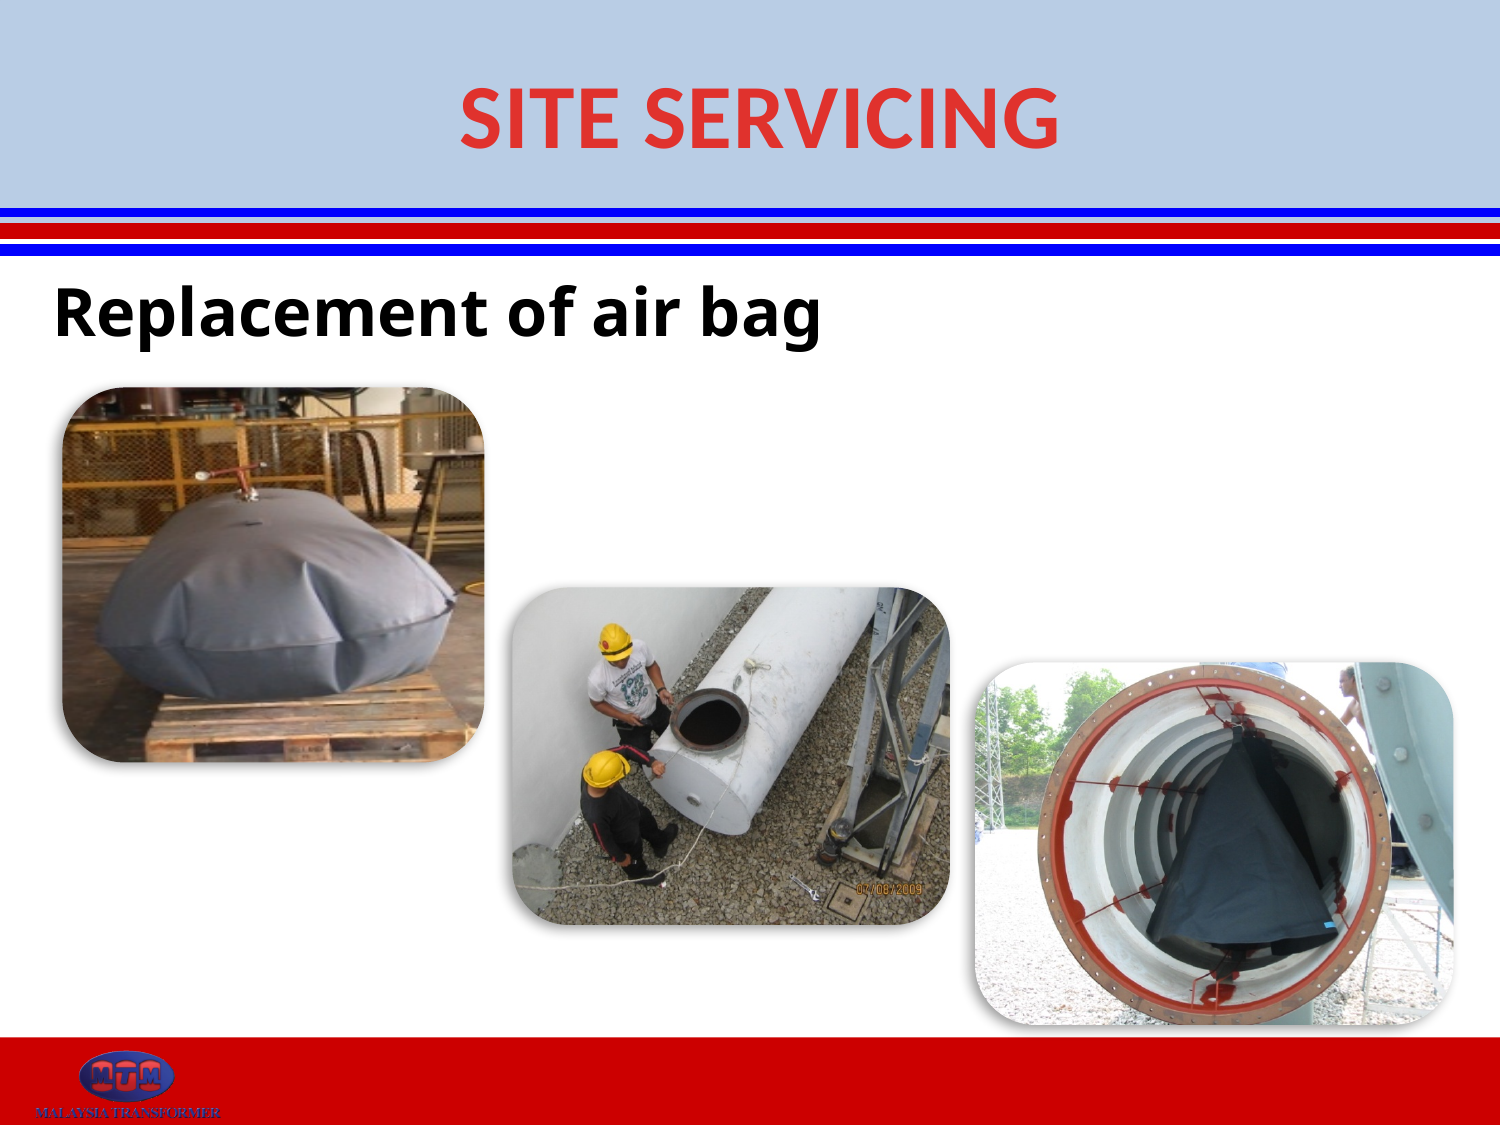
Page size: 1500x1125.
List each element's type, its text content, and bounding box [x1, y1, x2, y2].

text_box Replacement of air bag [37, 262, 1125, 358]
picture [974, 662, 1454, 1026]
picture [62, 387, 485, 763]
picture [512, 587, 951, 926]
text_box SITE SERVICING [0, 49, 1500, 175]
picture [0, 1034, 250, 1125]
